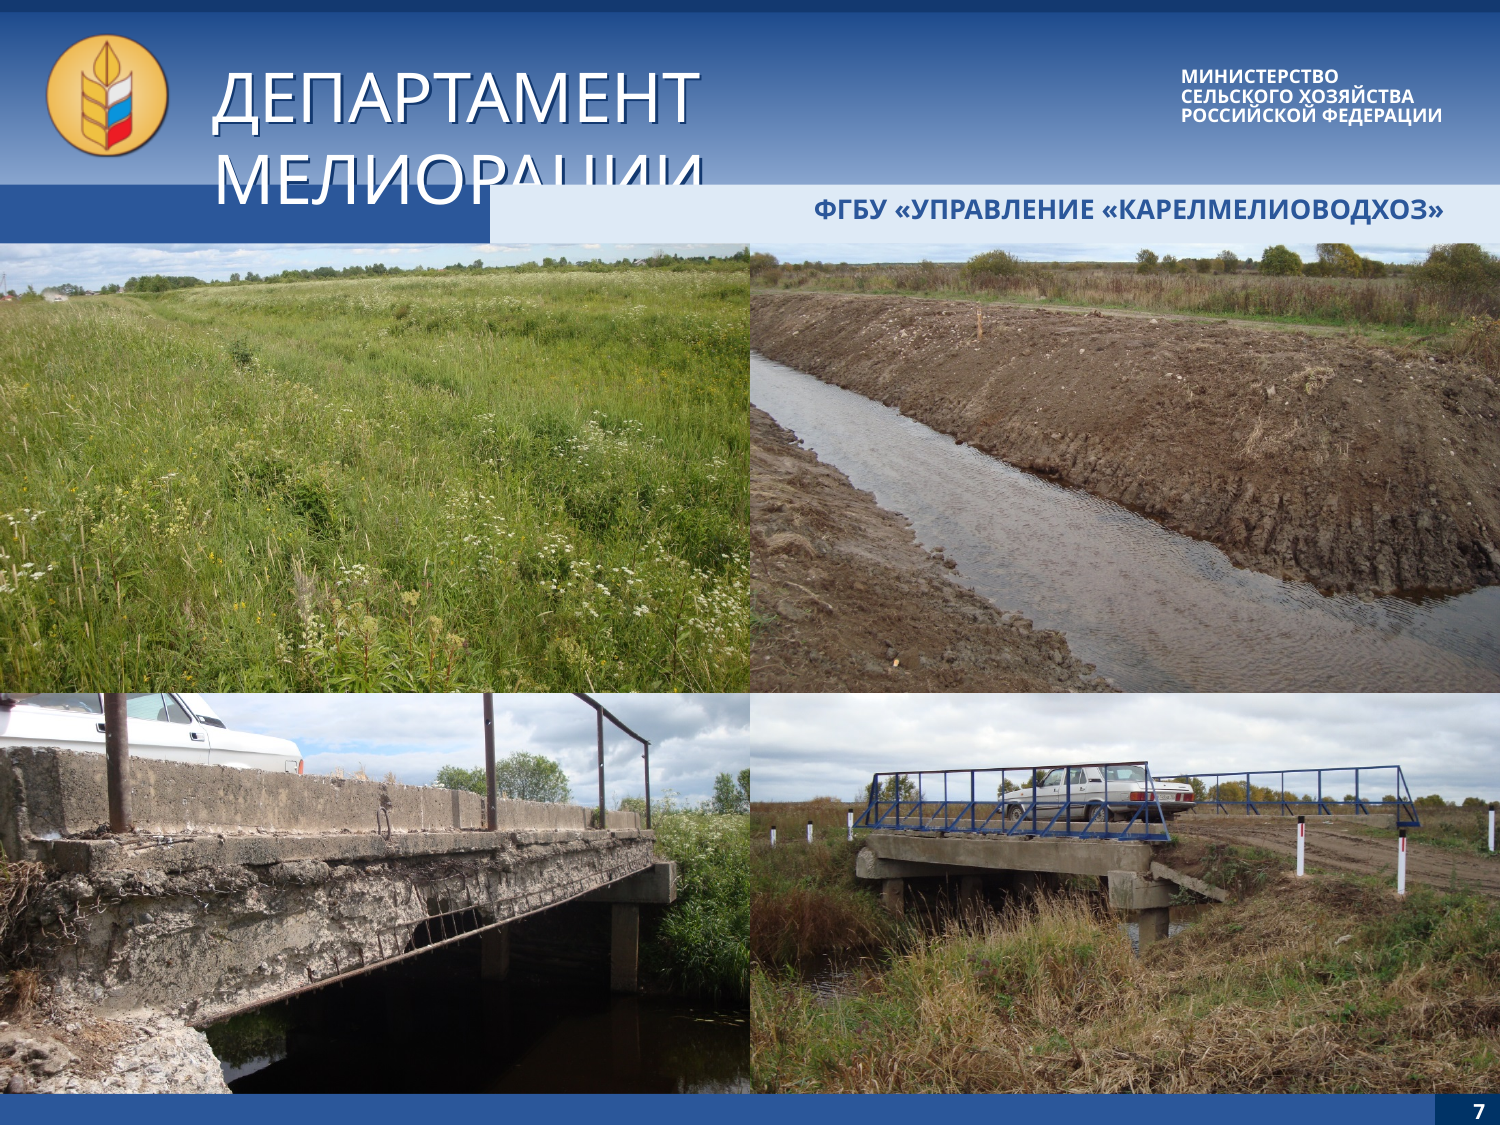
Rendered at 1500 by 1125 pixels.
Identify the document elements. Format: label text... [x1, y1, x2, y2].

picture [0, 30, 1500, 1125]
text_box МИНИСТЕРСТВО СЕЛЬСКОГО ХОЗЯЙСТВА РОССИЙСКОЙ ФЕДЕРАЦИИ [1166, 64, 1462, 128]
text_box ДЕПАРТАМЕНТ МЕЛИОРАЦИИ [197, 46, 1178, 128]
text_box [0, 6, 1500, 129]
